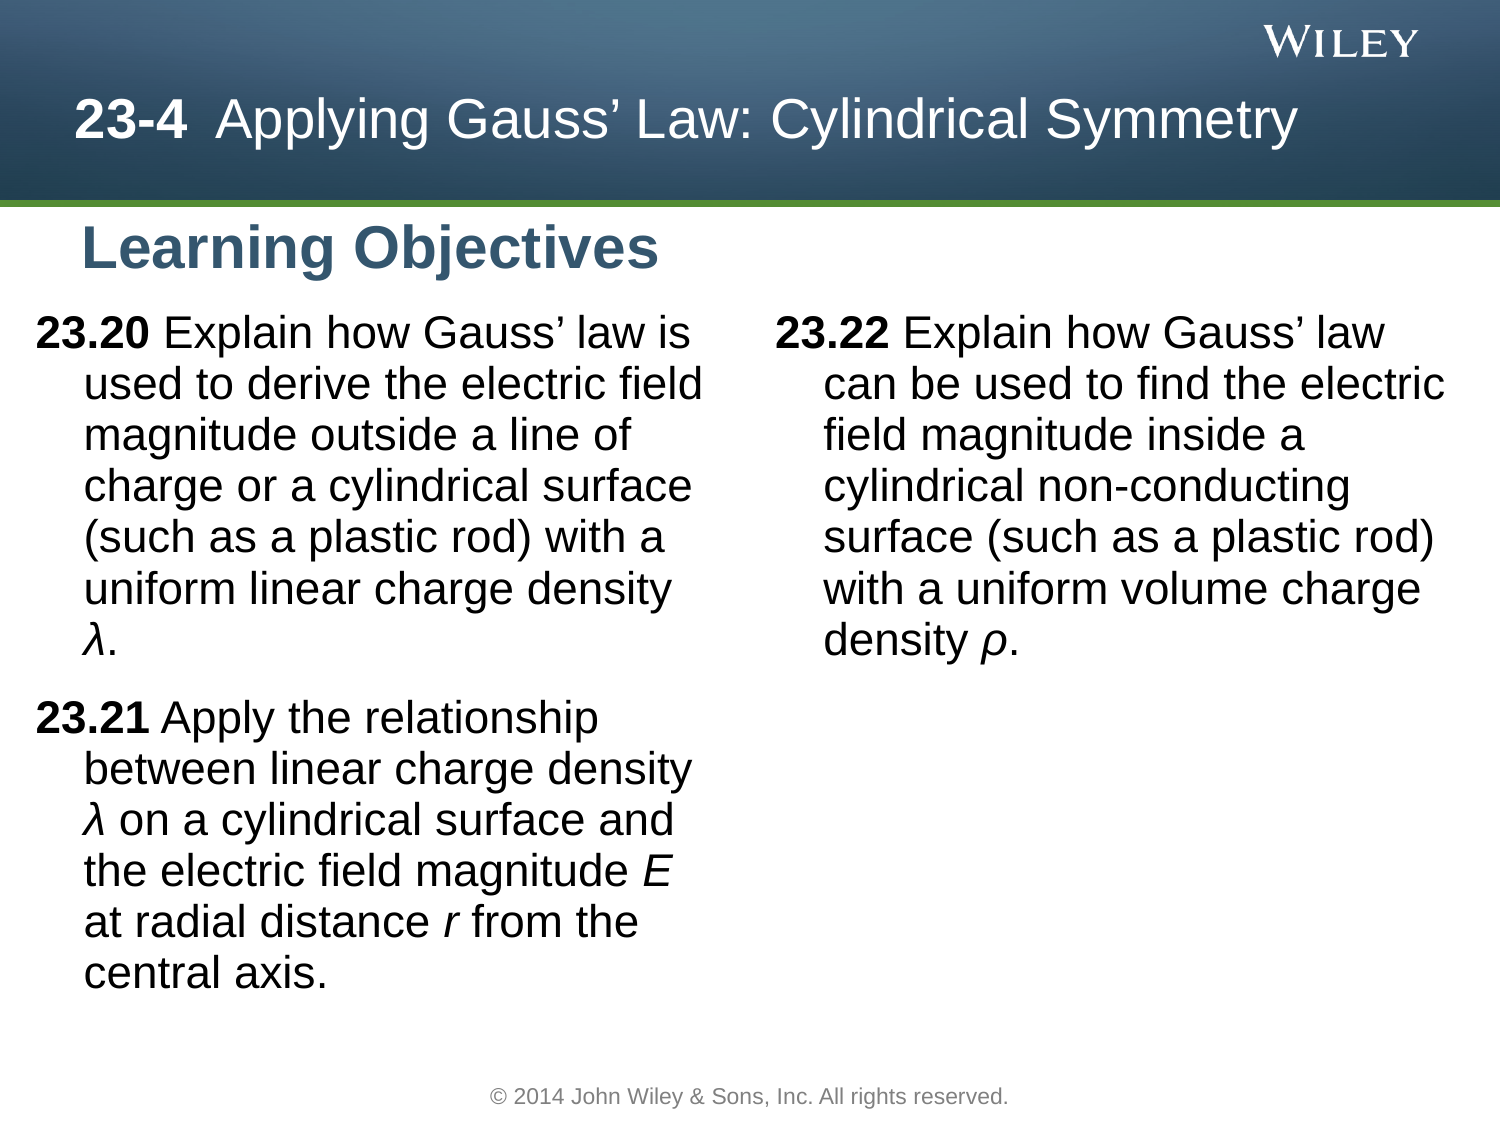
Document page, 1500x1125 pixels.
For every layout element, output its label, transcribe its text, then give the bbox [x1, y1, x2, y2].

title 23-4 Applying Gauss’ Law: Cylindrical Symmetry [74, 44, 1425, 191]
list 23.22 Explain how Gauss’ law can be used to find the electric field magnitude inside a cylindrical non-conducting surface (such as a plastic rod) with a uniform volume charge density ρ. [759, 304, 1471, 796]
text_box Learning Objectives [67, 198, 1429, 277]
picture [0, 0, 1500, 207]
list 23.20 Explain how Gauss’ law is used to derive the electric field magnitude outside a line of charge or a cylindrical surface (such as a plastic rod) with a uniform linear charge density λ. 23.21 Apply the relationship between linear charge density λ on a cylindrical surface and the electric field magnitude E at radial distance r from the central axis. [19, 304, 709, 1082]
footer © 2014 John Wiley & Sons, Inc. All rights reserved. [271, 1064, 1229, 1125]
